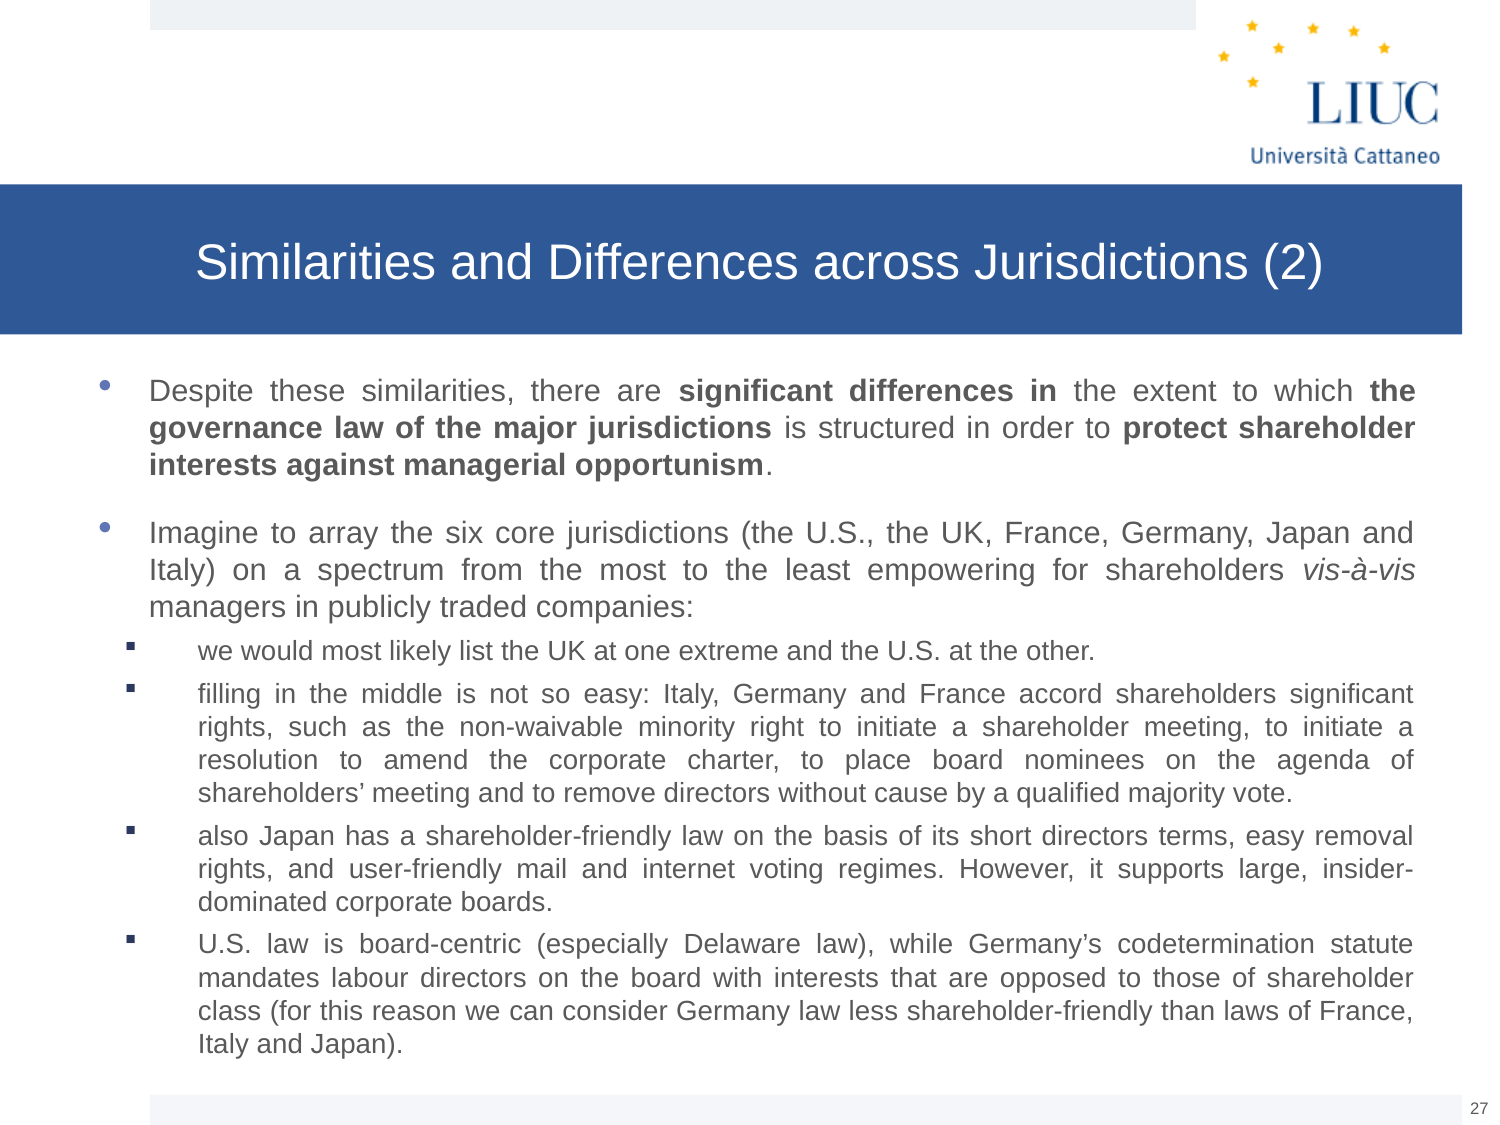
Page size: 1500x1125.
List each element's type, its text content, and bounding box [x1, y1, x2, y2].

picture [1196, 0, 1463, 183]
list Despite these similarities, there are significant differences in the extent to which the governance law of the major jurisdictions is structured in order to protect shareholder interests against managerial opportunism. Imagine to array the six core jurisdictions (the U.S., the UK, France, Germany, Japan and Italy) on a spectrum from the most to the least empowering for shareholders vis-à-vis managers in publicly traded companies: we would most likely list the UK at one extreme and the U.S. at the other. filling in the middle is not so easy: Italy, Germany and France accord shareholders significant rights, such as the non-waivable minority right to initiate a shareholder meeting, to initiate a resolution to amend the corporate charter, to place board nominees on the agenda of shareholders’ meeting and to remove directors without cause by a qualified majority vote. also Japan has a shareholder-friendly law on the basis of its short directors terms, easy removal rights, and user-friendly mail and internet voting regimes. However, it supports large, insider-dominated corporate boards. U.S. law is board-centric (especially Delaware law), while Germany’s codetermination statute mandates labour directors on the board with interests that are opposed to those of shareholder class (for this reason we can consider Germany law less shareholder-friendly than laws of France, Italy and Japan). [85, 363, 1432, 1078]
slide_number 26 [1441, 1077, 1500, 1125]
title Similarities and Differences across Jurisdictions (2) [0, 184, 1463, 335]
